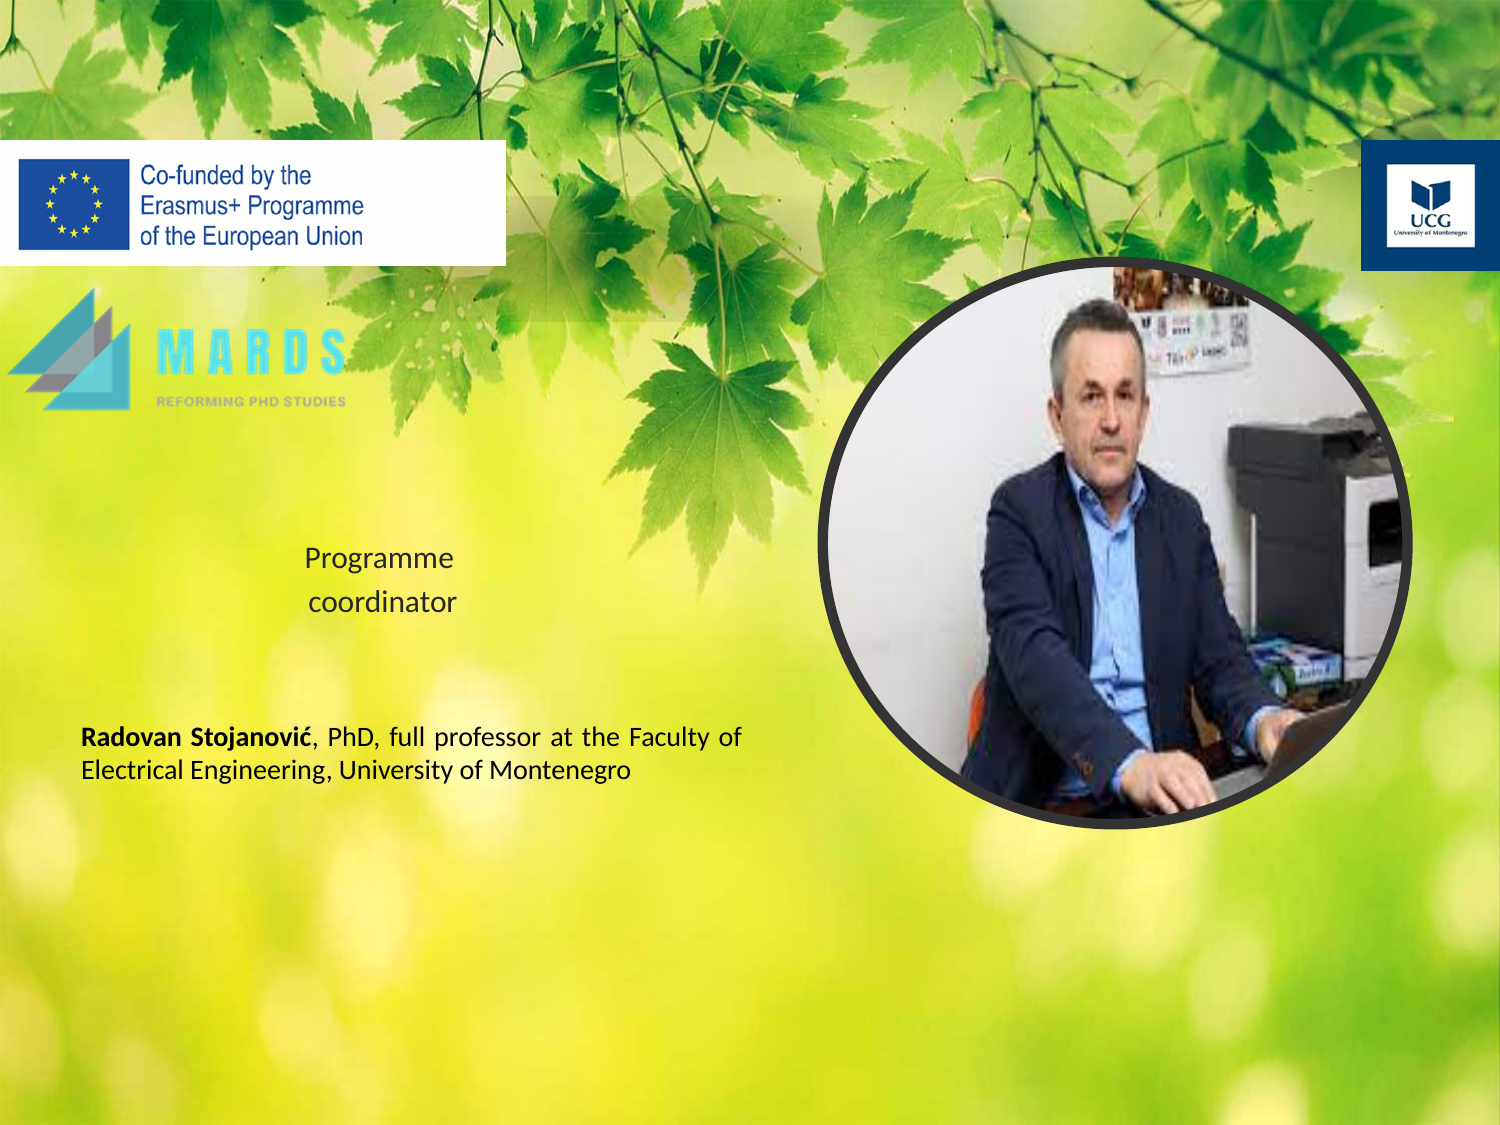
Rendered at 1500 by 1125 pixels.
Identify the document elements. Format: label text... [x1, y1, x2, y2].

picture [0, 0, 1500, 1125]
list Programme coordinator [0, 529, 790, 627]
text_box Radovan Stojanović, PhD, full professor at the Faculty of Electrical Engineering, University of Montenegro [66, 710, 757, 793]
